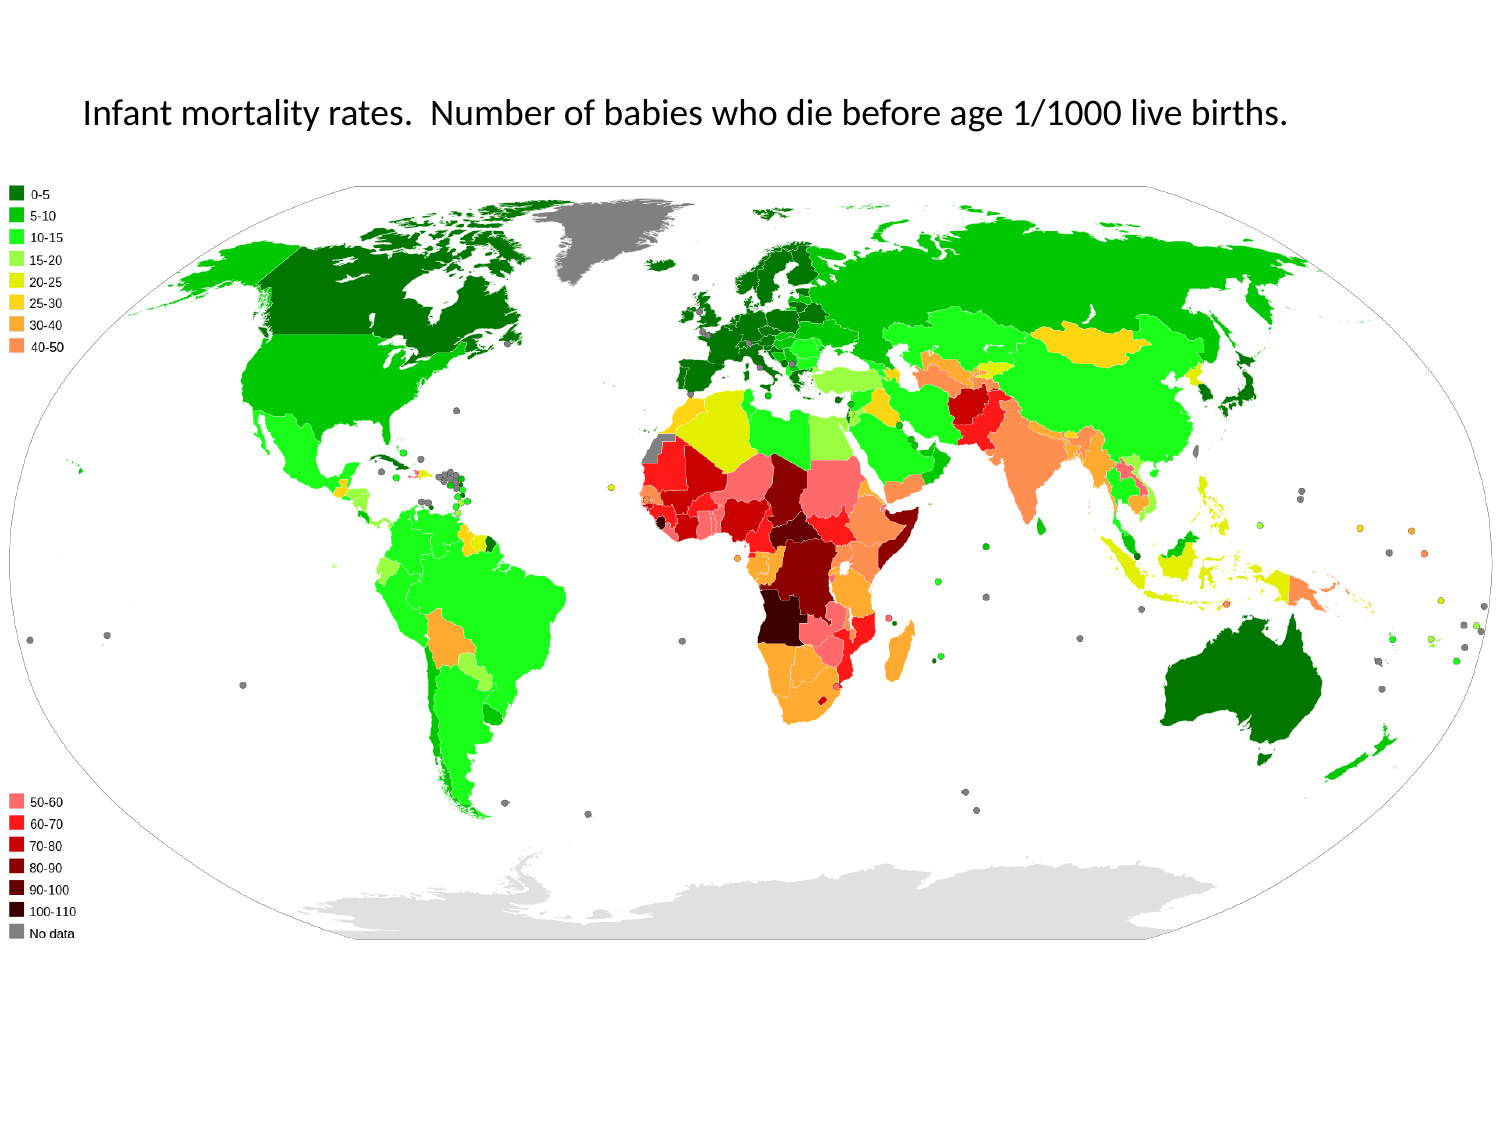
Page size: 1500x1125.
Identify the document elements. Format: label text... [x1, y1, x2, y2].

text_box Infant mortality rates. Number of babies who die before age 1/1000 live births. [67, 80, 1305, 141]
picture [0, 176, 1500, 948]
